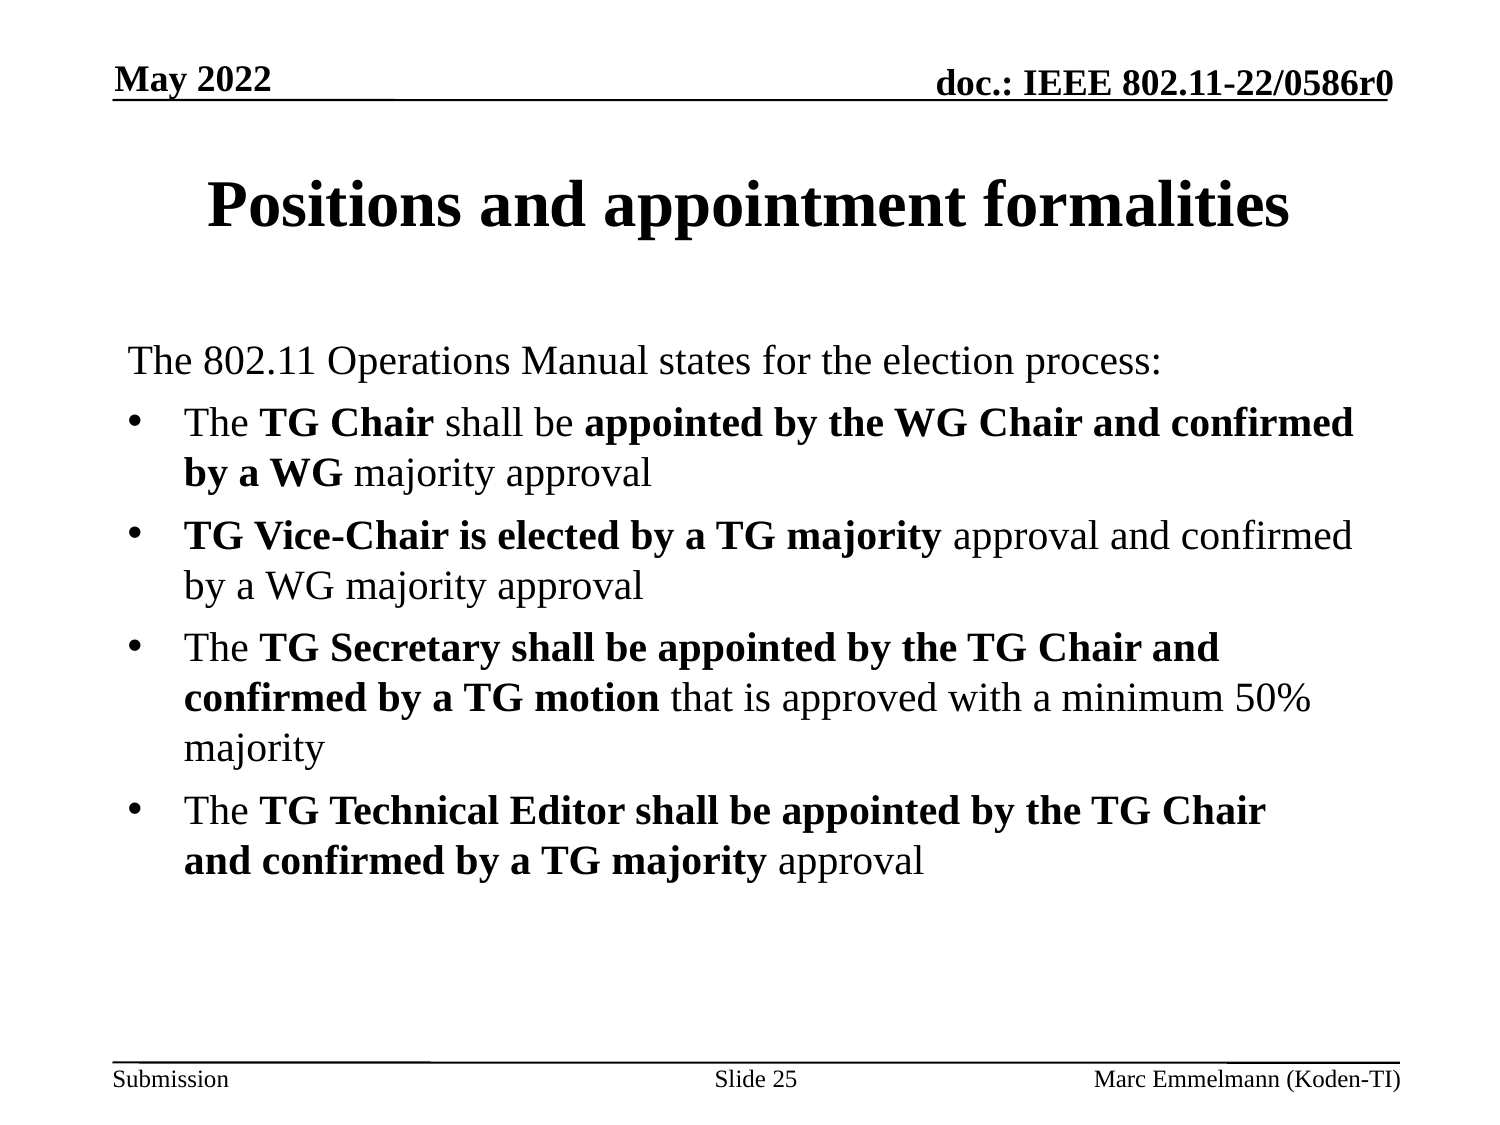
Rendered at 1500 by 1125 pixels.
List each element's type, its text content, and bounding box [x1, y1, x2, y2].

list The 802.11 Operations Manual states for the election process: The TG Chair shall be appointed by the WG Chair and confirmed by a WG majority approval TG Vice-Chair is elected by a TG majority approval and confirmed by a WG majority approval The TG Secretary shall be appointed by the TG Chair and confirmed by a TG motion that is approved with a minimum 50% majority The TG Technical Editor shall be appointed by the TG Chair and confirmed by a TG majority approval [112, 324, 1388, 1000]
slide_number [114, 54, 423, 100]
slide_number Slide 25 [712, 1061, 800, 1123]
footer Marc Emmelmann (Koden-TI) [878, 1061, 1402, 1093]
title Positions and appointment formalities [112, 112, 1388, 288]
